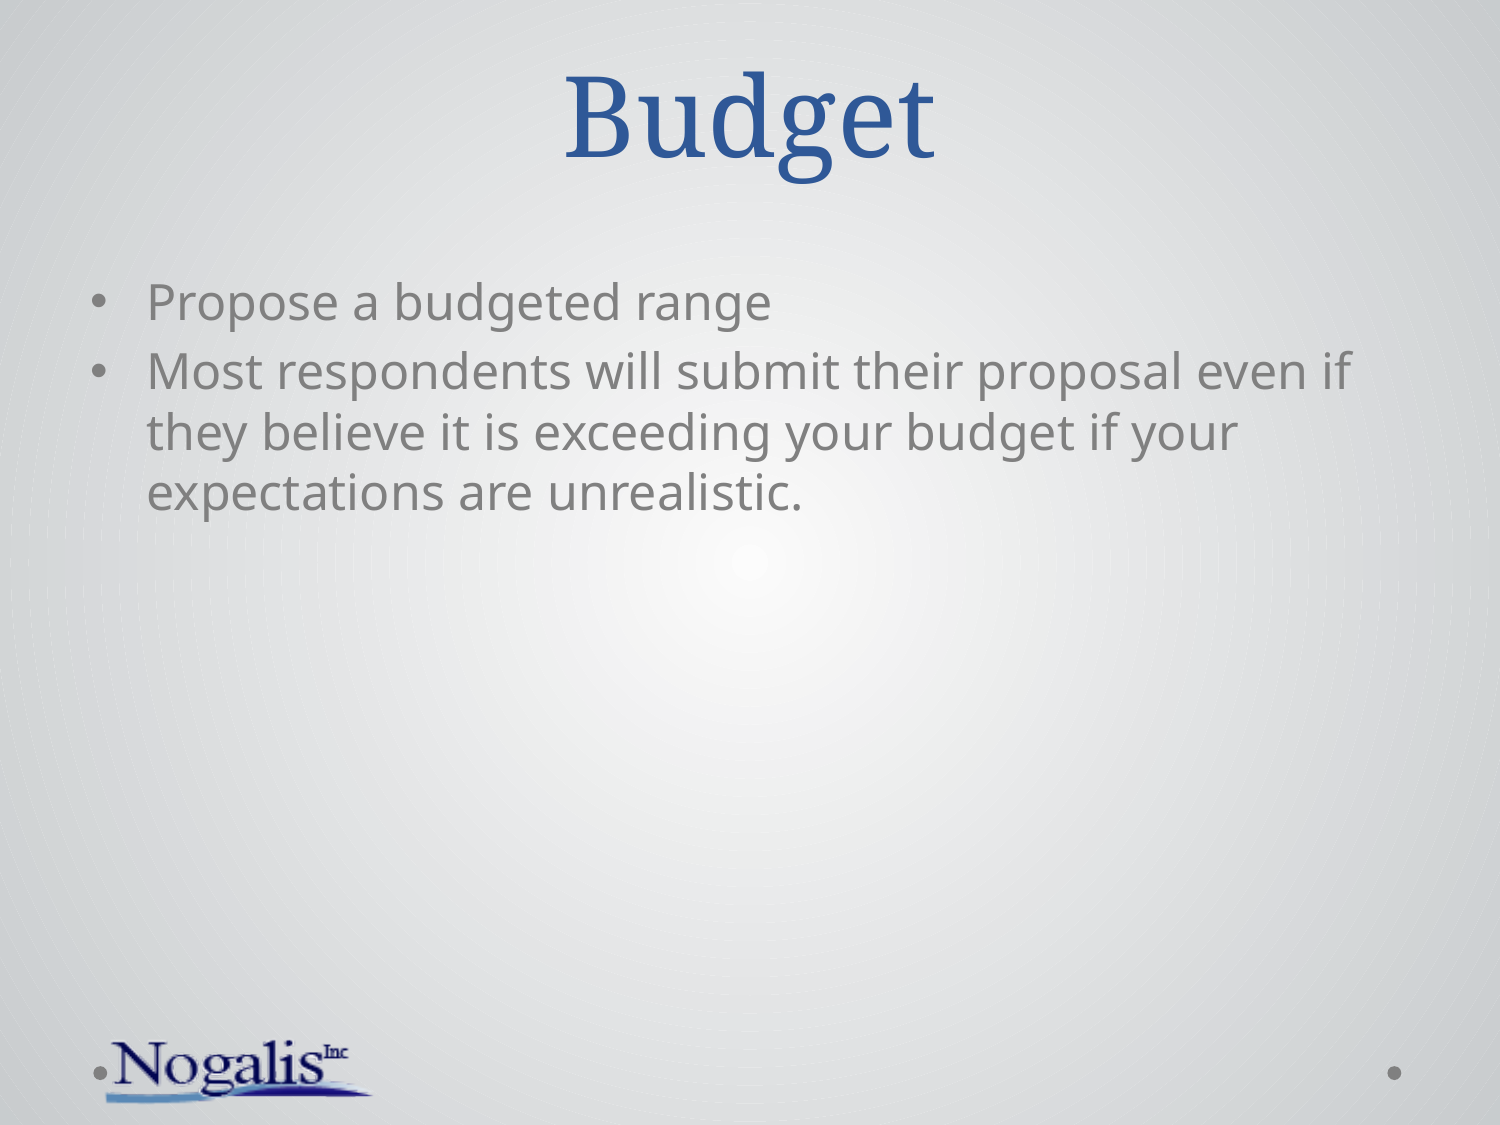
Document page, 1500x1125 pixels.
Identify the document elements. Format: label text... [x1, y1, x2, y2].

list Propose a budgeted range Most respondents will submit their proposal even if they believe it is exceeding your budget if your expectations are unrealistic. [75, 262, 1425, 1005]
picture [88, 1030, 379, 1116]
title Budget [75, 0, 1425, 188]
